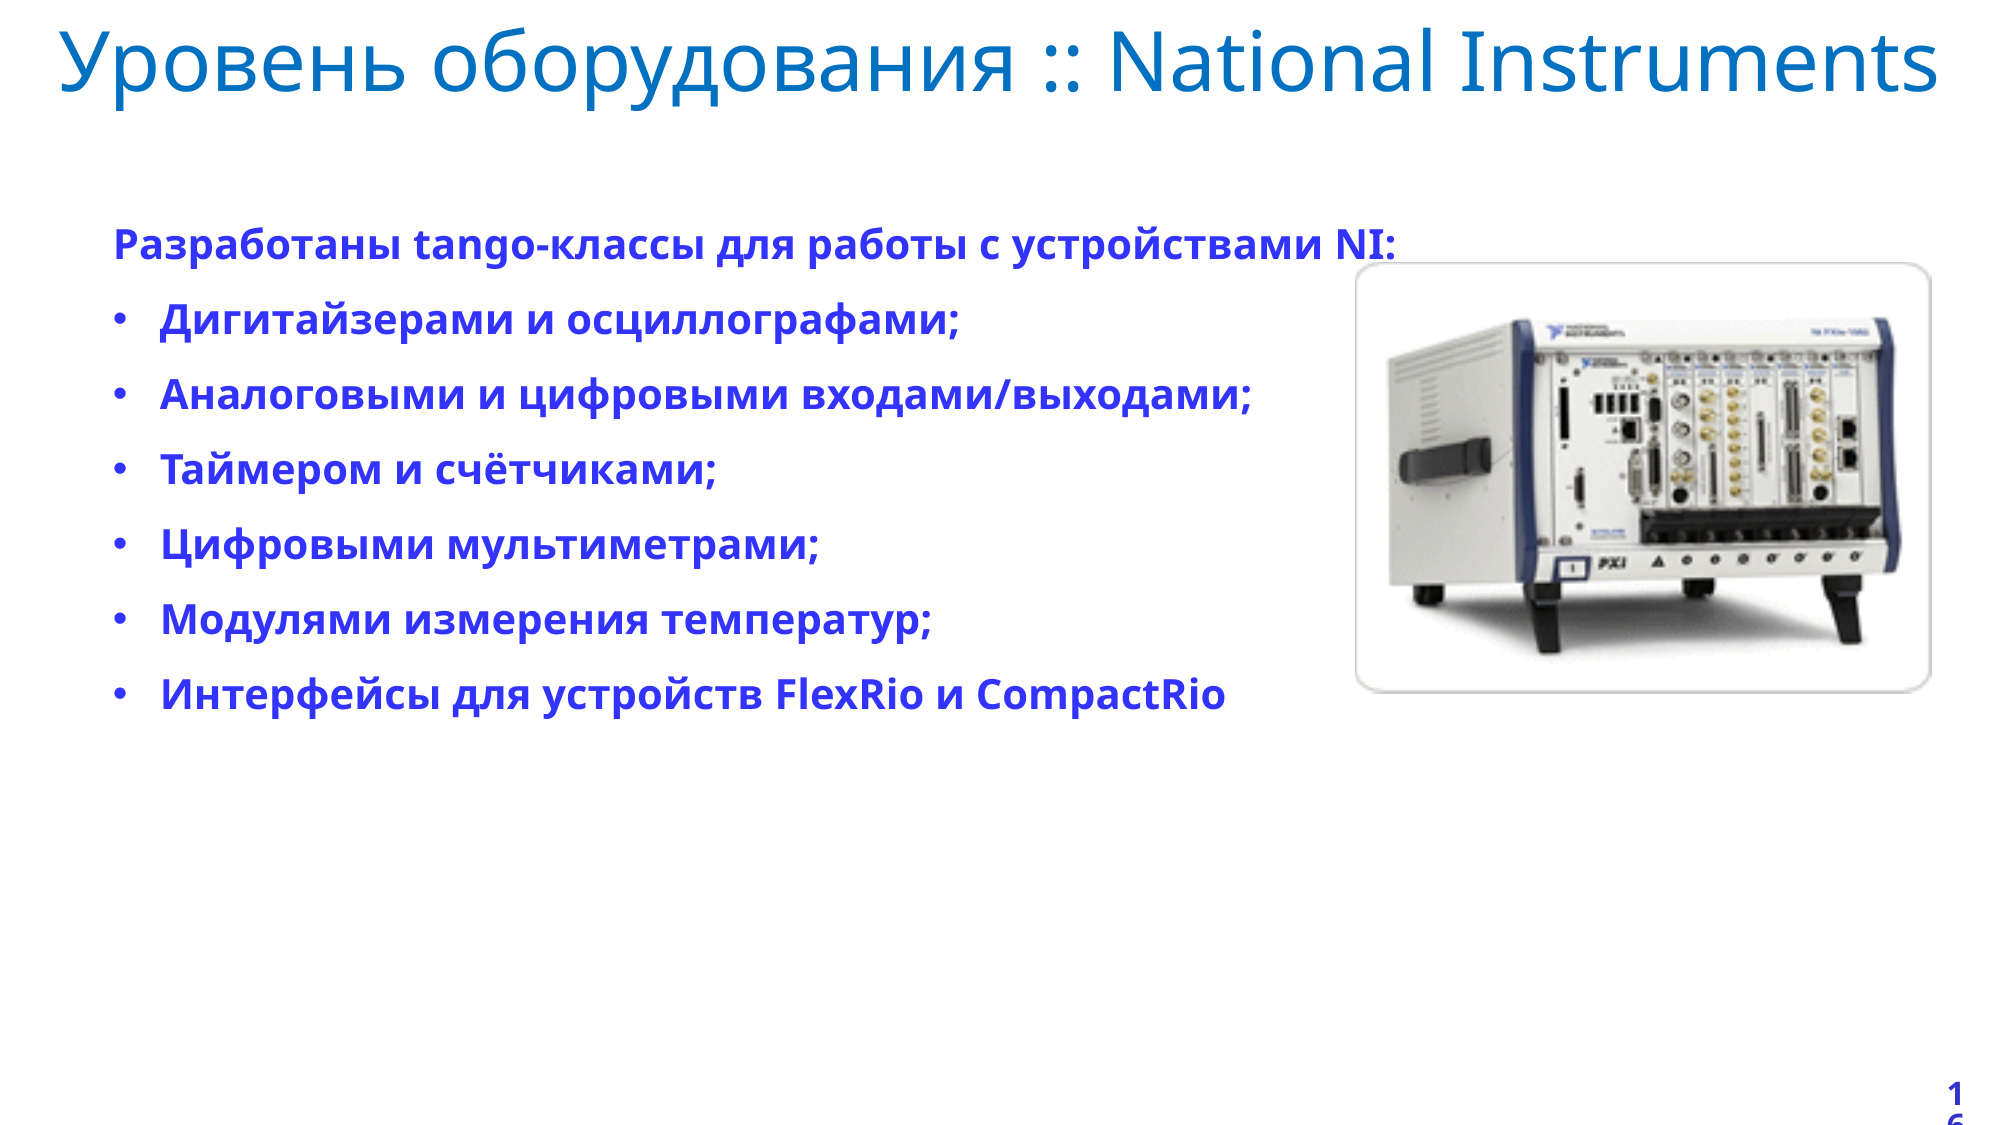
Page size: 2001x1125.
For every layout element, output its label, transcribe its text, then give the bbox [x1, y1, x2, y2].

text_box 16 [1931, 1065, 1994, 1125]
text_box Уровень оборудования :: National Instruments [0, 0, 2000, 116]
text_box Разработаны tango-классы для работы с устройствами NI: Дигитайзерами и осциллографами; Аналоговыми и цифровыми входами/выходами; Таймером и счётчиками; Цифровыми мультиметрами; Модулями измерения температур; Интерфейсы для устройств FlexRio и CompactRio [98, 185, 1902, 726]
picture [1355, 262, 1932, 694]
